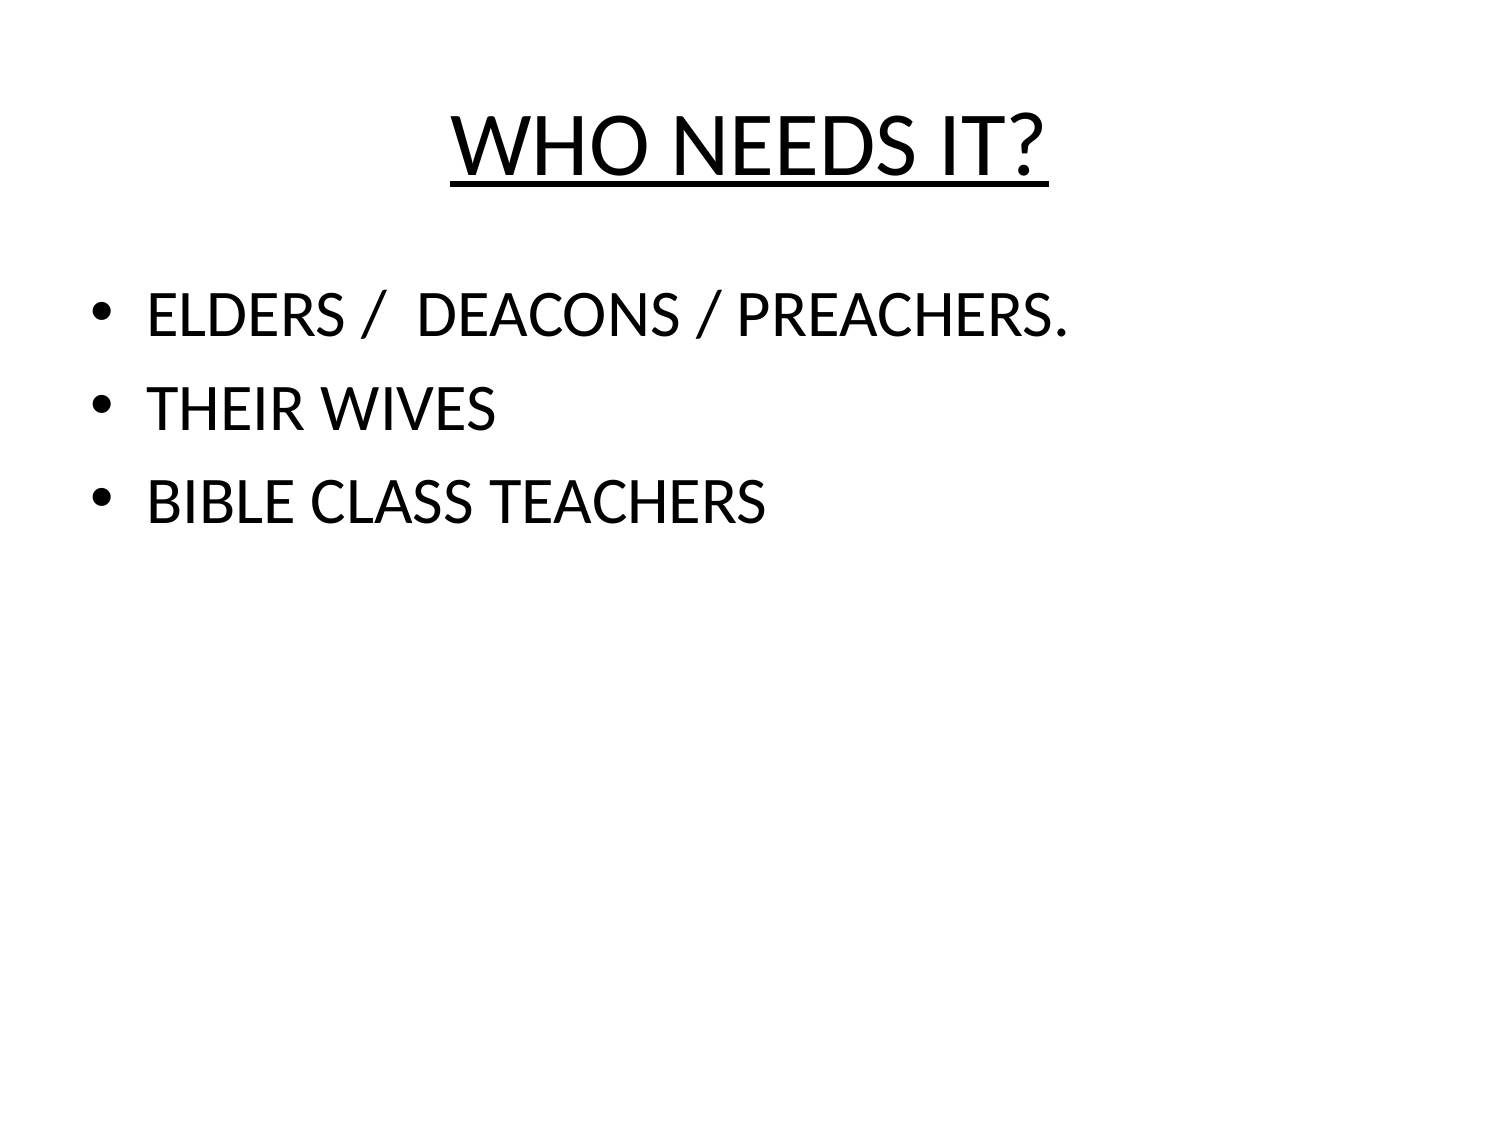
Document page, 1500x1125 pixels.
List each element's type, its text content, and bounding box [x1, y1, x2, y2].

title WHO NEEDS IT? [75, 45, 1425, 233]
list ELDERS / DEACONS / PREACHERS. THEIR WIVES BIBLE CLASS TEACHERS [75, 262, 1425, 1005]
